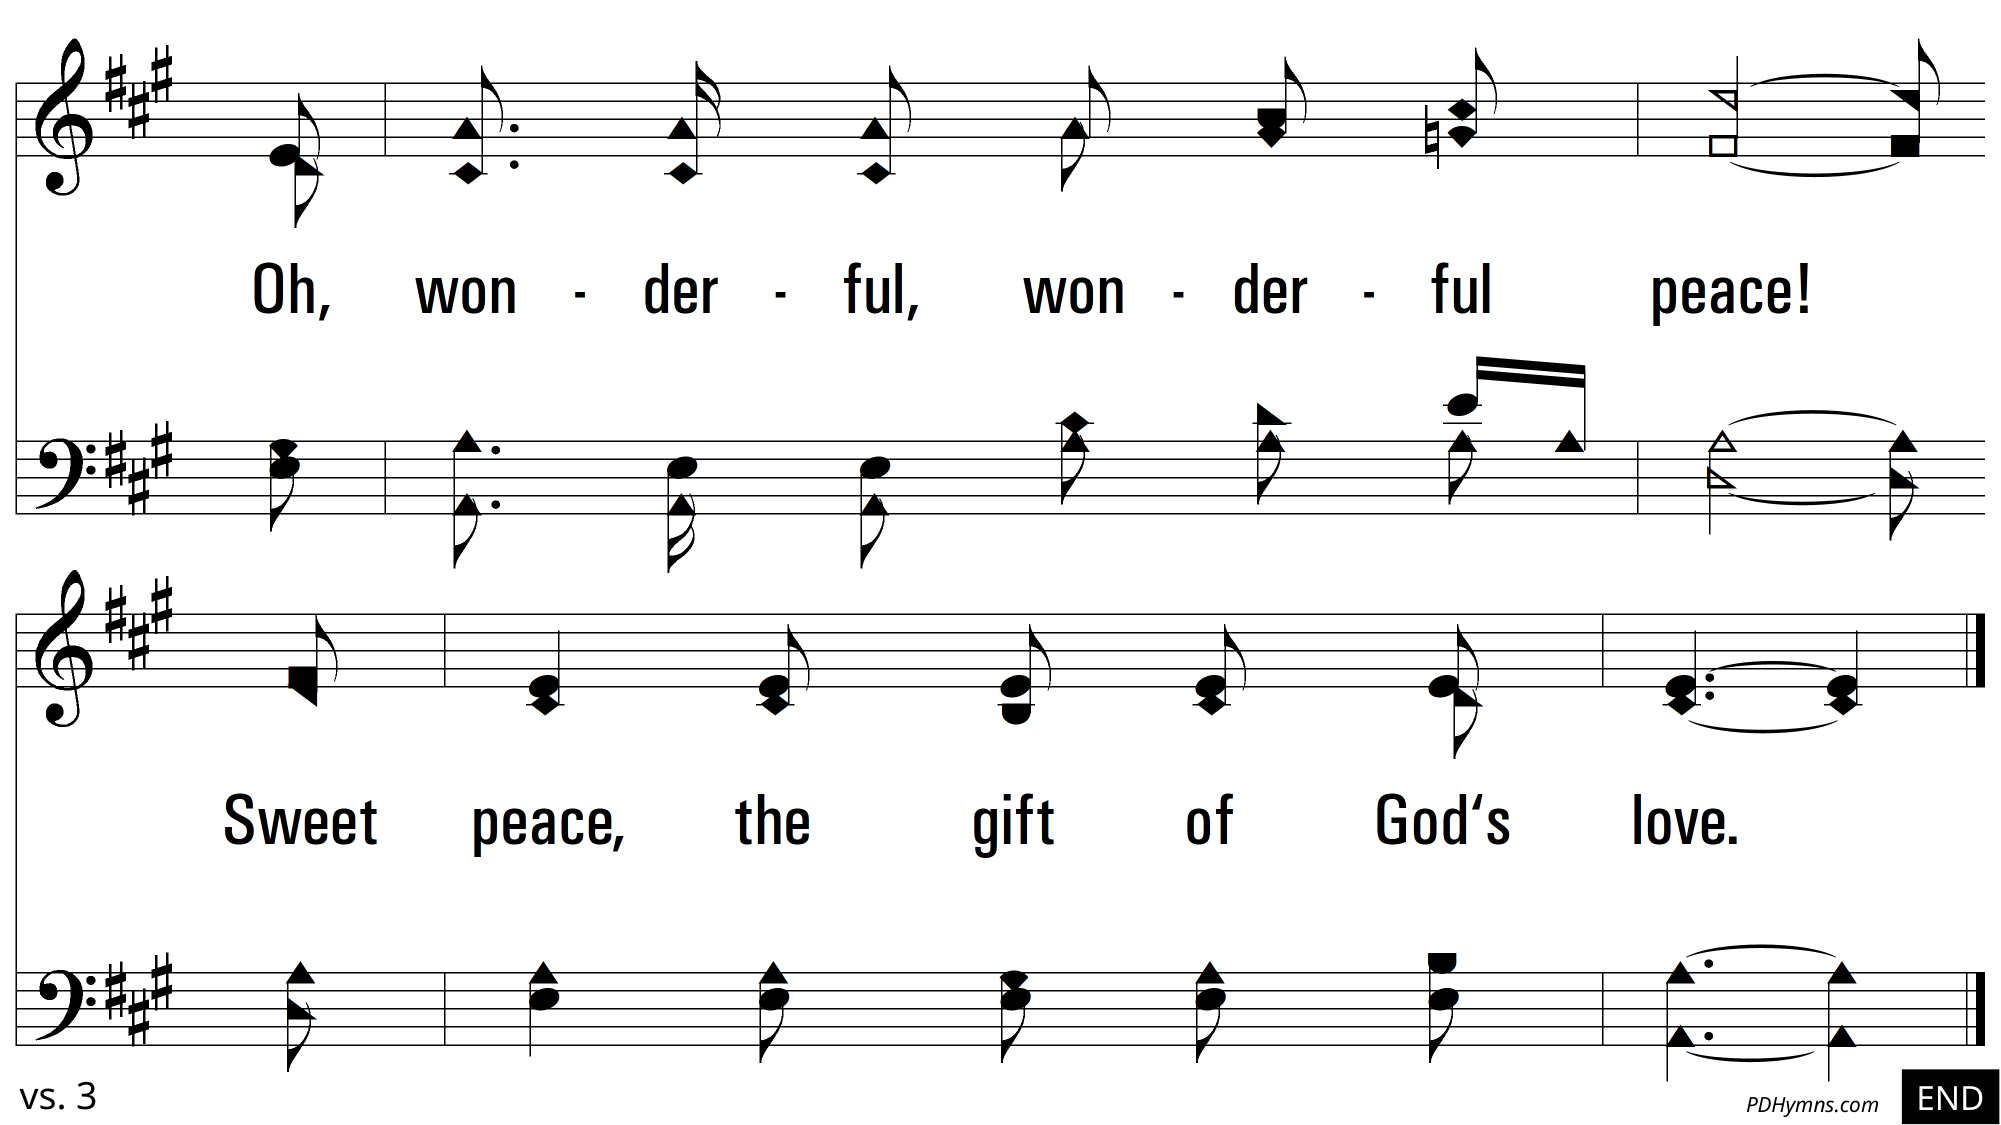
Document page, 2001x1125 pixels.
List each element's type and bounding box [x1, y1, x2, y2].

picture [0, 0, 2000, 1125]
text_box [1724, 1069, 2000, 1125]
